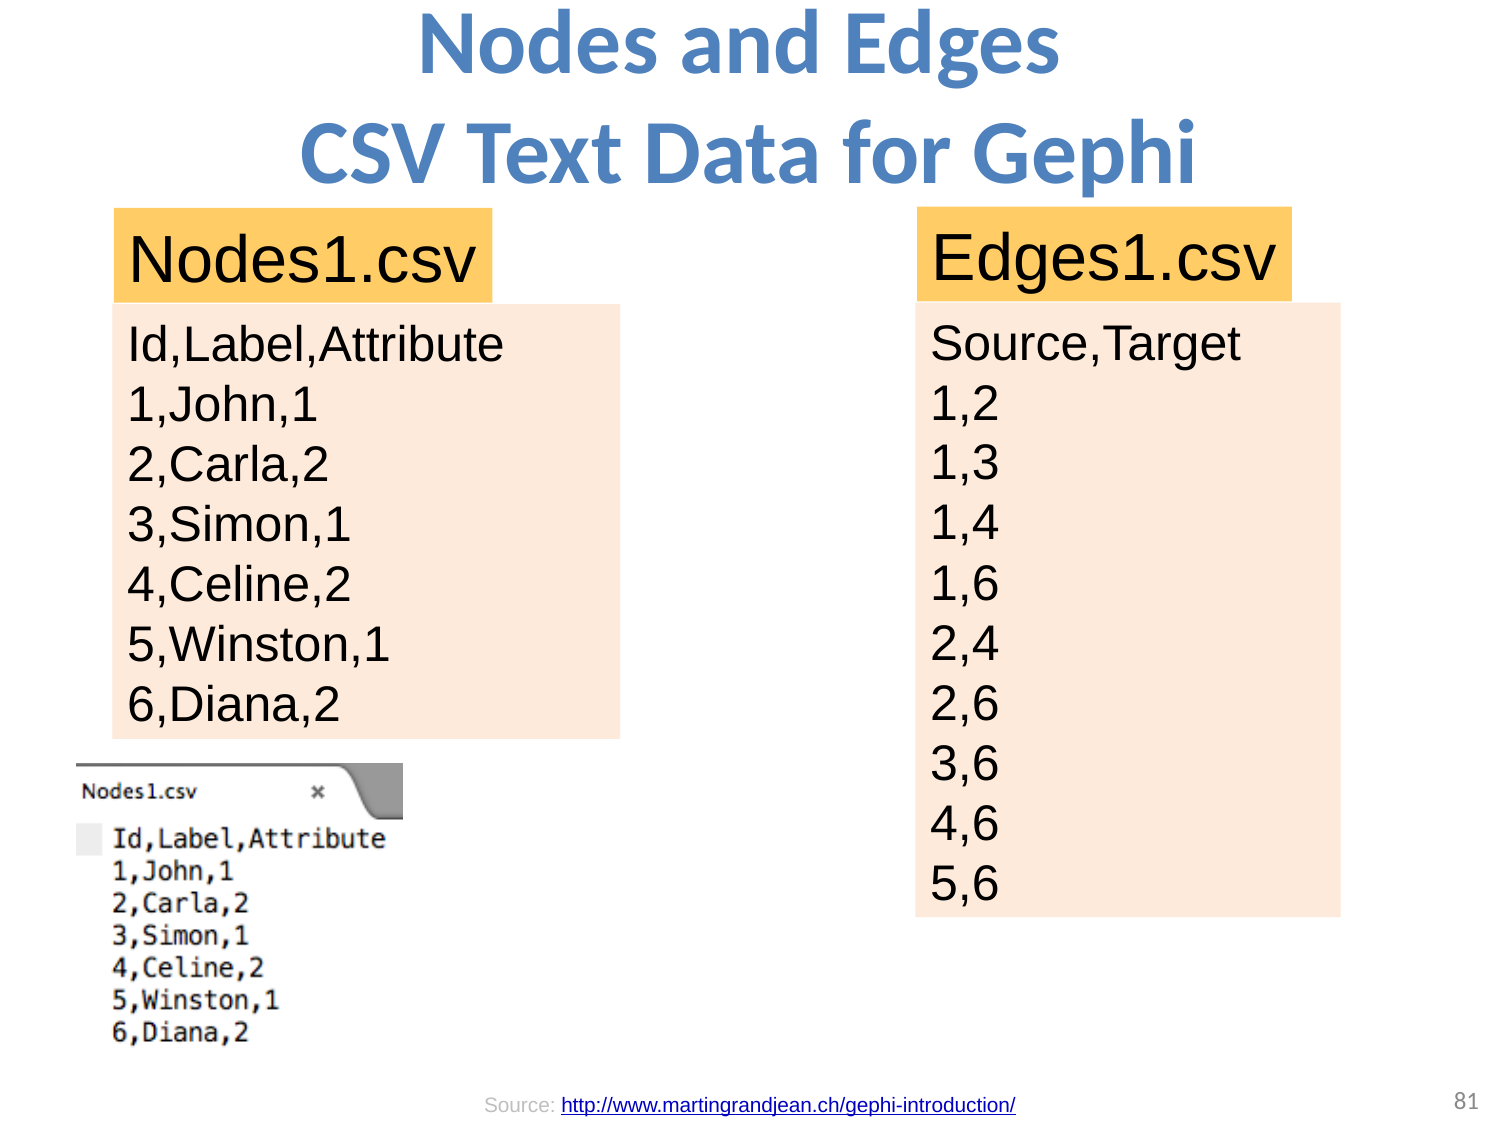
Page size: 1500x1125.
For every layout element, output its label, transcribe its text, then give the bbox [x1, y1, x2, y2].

title Nodes and Edges CSV Text Data for Gephi [75, 0, 1425, 185]
text_box Edges1.csv [917, 206, 1292, 302]
picture [76, 763, 403, 1059]
text_box Id,Label,Attribute 1,John,1 2,Carla,2 3,Simon,1 4,Celine,2 5,Winston,1 6,Diana,2 [112, 304, 621, 739]
text_box Nodes1.csv [113, 207, 493, 303]
text_box Source: http://www.martingrandjean.ch/gephi-introduction/ [273, 1084, 1227, 1125]
text_box Source,Target 1,2 1,3 1,4 1,6 2,4 2,6 3,6 4,6 5,6 [915, 302, 1341, 918]
slide_number 81 [1144, 1069, 1495, 1125]
